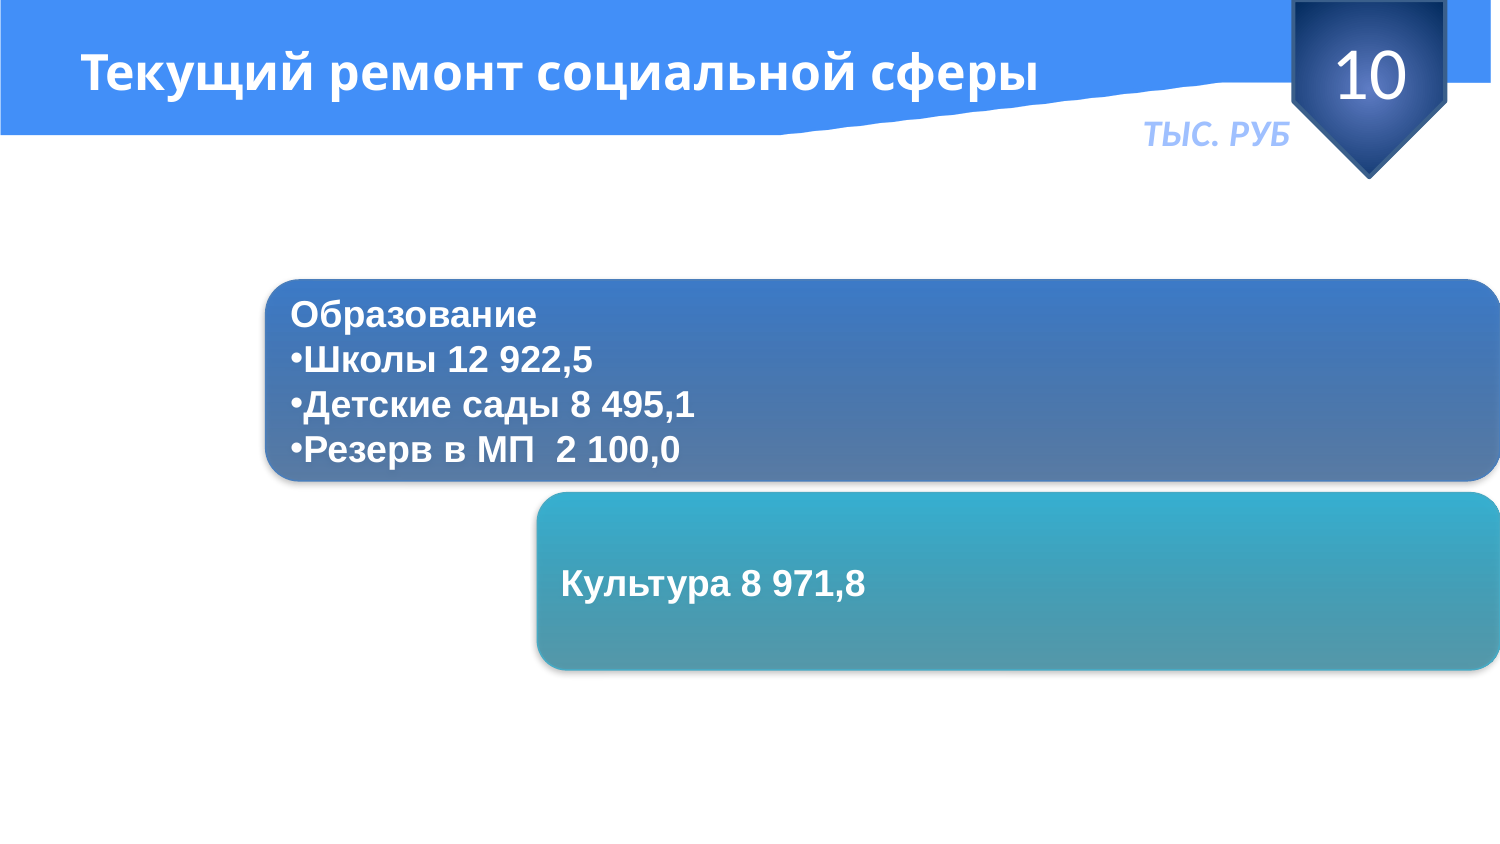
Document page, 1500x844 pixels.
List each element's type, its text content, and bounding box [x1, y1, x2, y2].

text_box Культура 8 971,8 [536, 491, 1500, 671]
text_box 10 [1291, 0, 1448, 180]
text_box Образование Школы 12 922,5 Детские сады 8 495,1 Резерв в МП 2 100,0 [264, 279, 1500, 482]
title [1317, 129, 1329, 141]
picture [0, 0, 1500, 844]
title Текущий ремонт социальной сферы [64, 0, 1291, 141]
text_box ТЫС. РУБ [1127, 101, 1317, 162]
